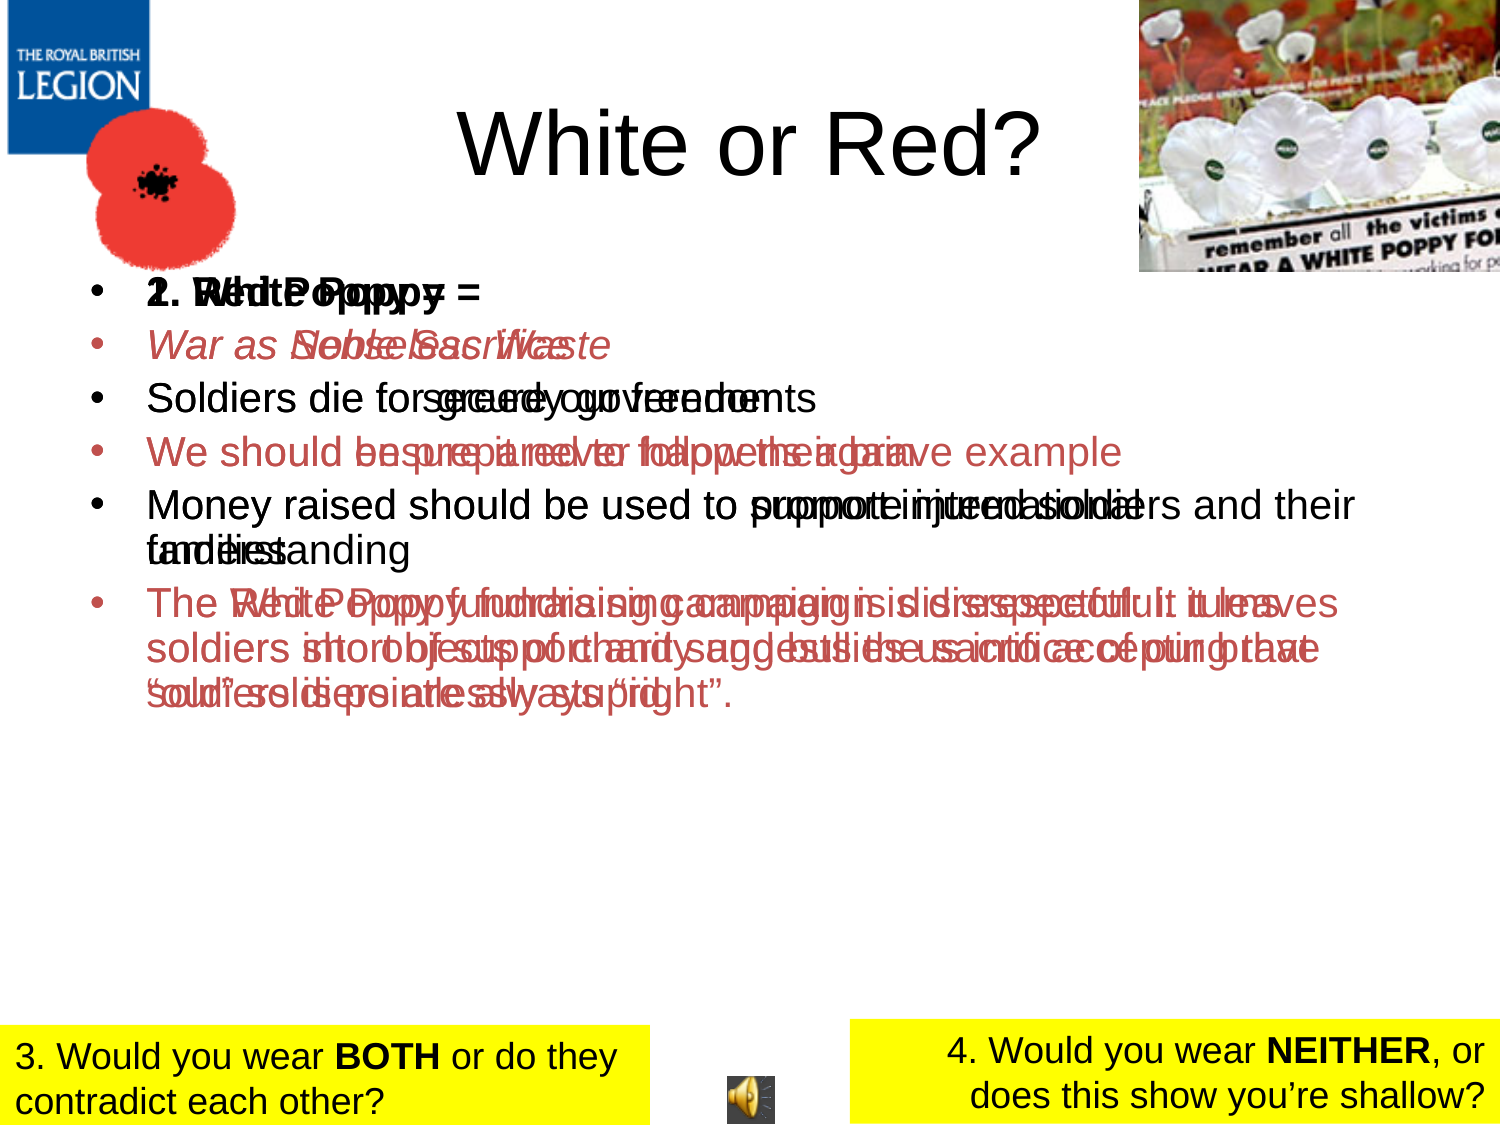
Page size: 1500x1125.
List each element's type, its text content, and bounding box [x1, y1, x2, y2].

picture [726, 1074, 777, 1125]
picture [0, 0, 269, 292]
picture [1139, 0, 1500, 272]
text_box 4. Would you wear NEITHER, or does this show you’re shallow? [849, 1018, 1500, 1124]
list 2. White Poppy = War as Senseless Waste Soldiers die for greedy governments We should ensure it never happens again Money raised should be used to promote international understanding The Red Poppy fundraising campaign is disrespectful: it turns soldiers into objects of charity and bullies us into accepting that “our” soldiers are always “right”. [75, 262, 1425, 1005]
text_box 3. Would you wear BOTH or do they contradict each other? [0, 1024, 650, 1125]
title White or Red? [273, 45, 1134, 233]
